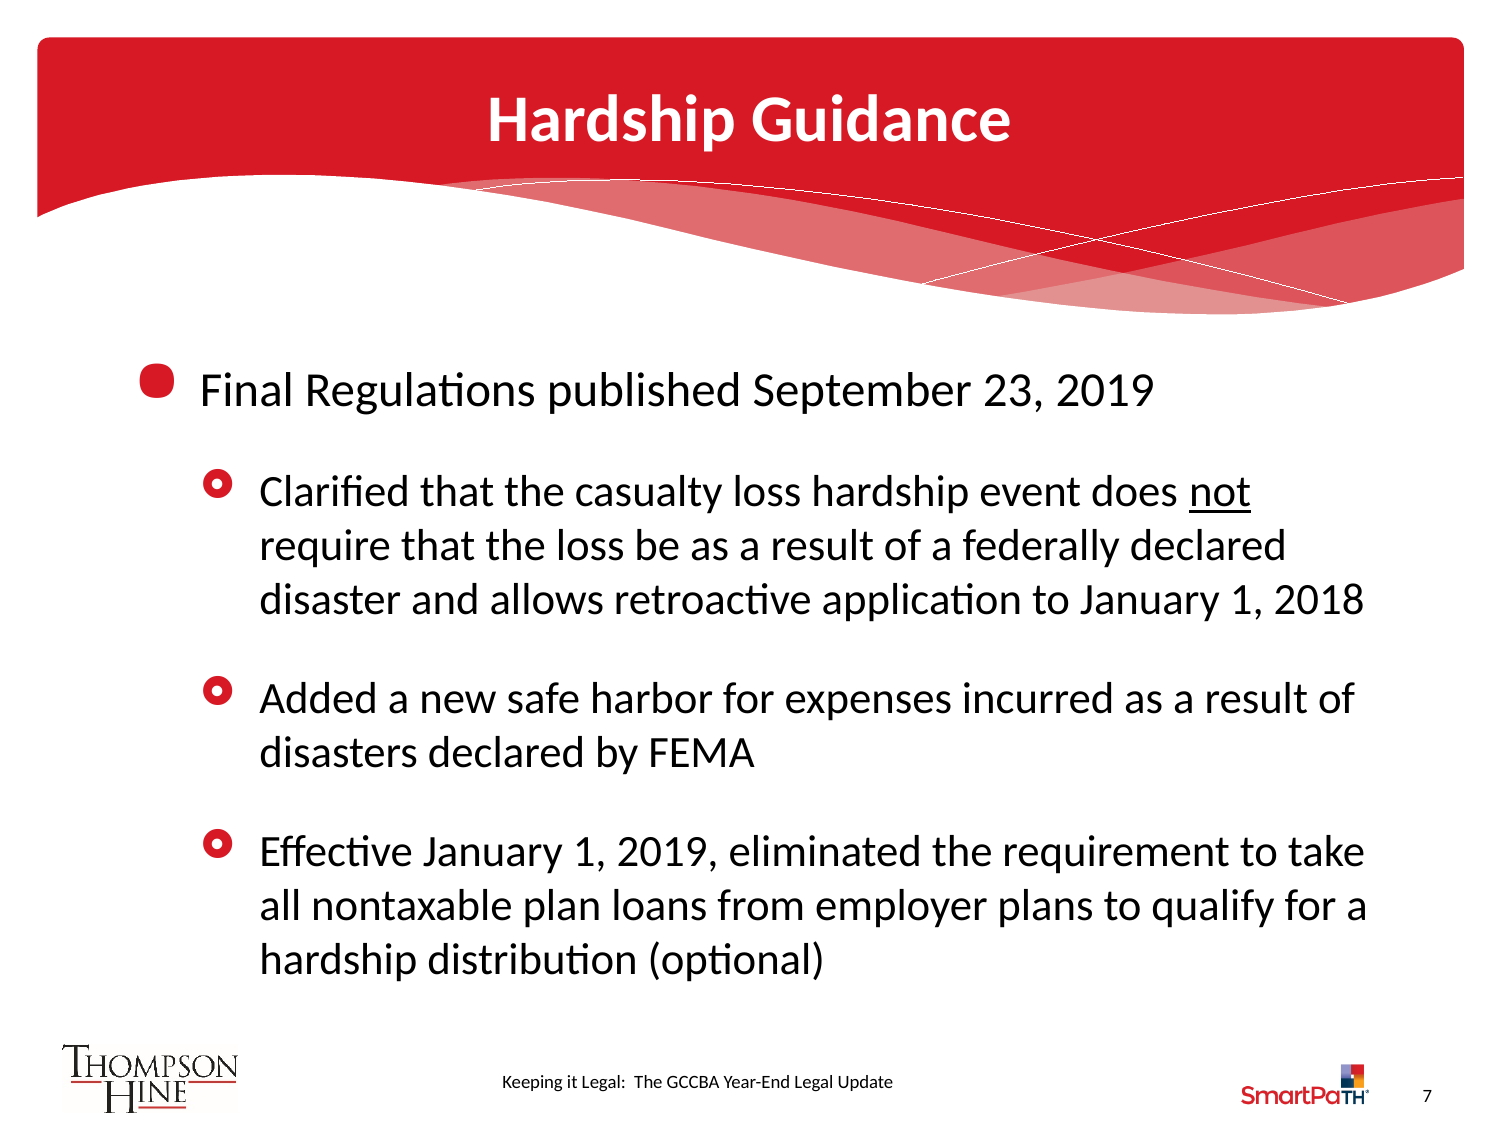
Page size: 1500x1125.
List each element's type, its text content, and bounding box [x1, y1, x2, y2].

picture [1237, 1059, 1369, 1125]
slide_number 7 [1379, 1065, 1475, 1125]
title Hardship Guidance [75, 37, 1425, 193]
picture [62, 1044, 238, 1113]
list Final Regulations published September 23, 2019 Clarified that the casualty loss hardship event does not require that the loss be as a result of a federally declared disaster and allows retroactive application to January 1, 2018 Added a new safe harbor for expenses incurred as a result of disasters declared by FEMA Effective January 1, 2019, eliminated the requirement to take all nontaxable plan loans from employer plans to qualify for a hardship distribution (optional) [125, 350, 1400, 1038]
